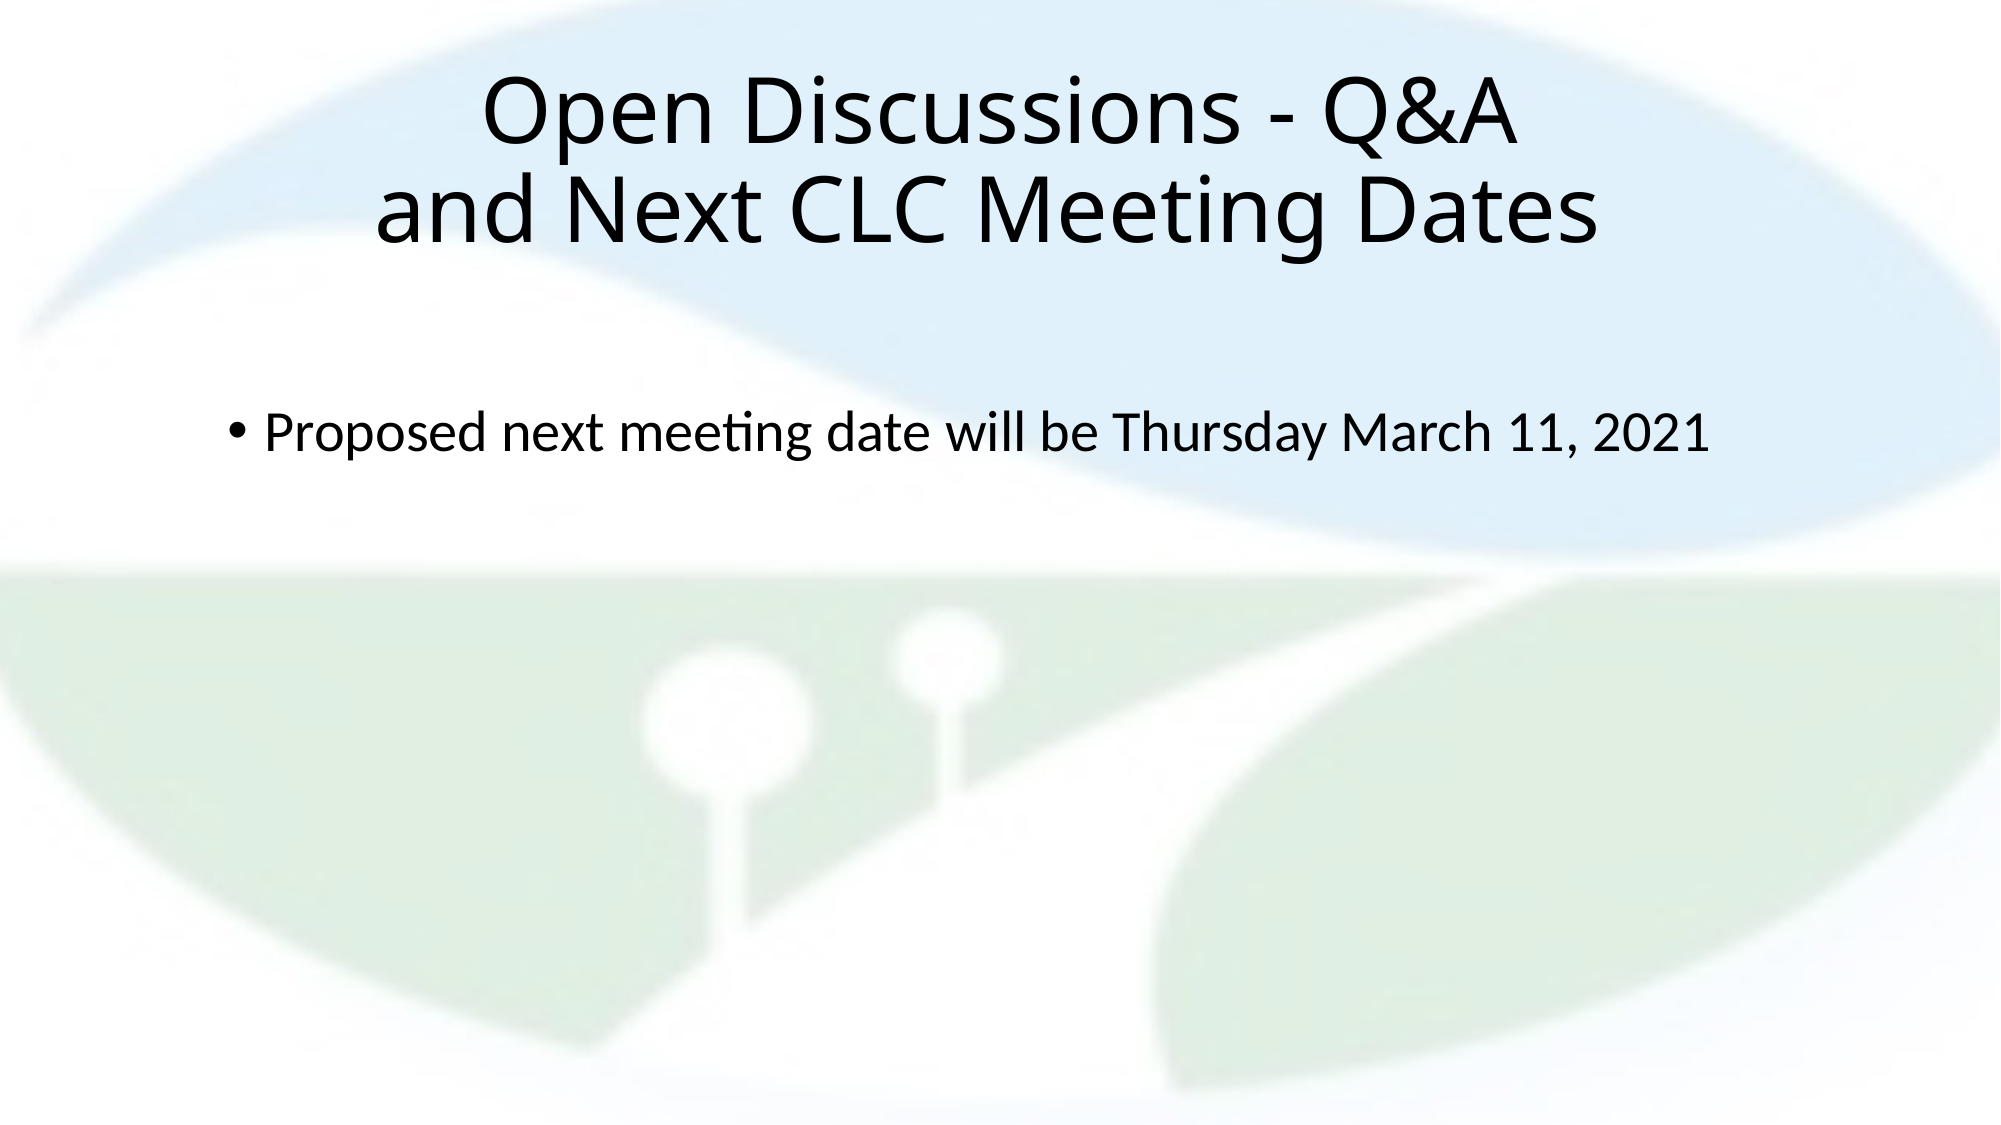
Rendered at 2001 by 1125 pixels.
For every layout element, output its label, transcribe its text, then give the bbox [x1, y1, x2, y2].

picture [0, 0, 2001, 1125]
title Open Discussions - Q&A and Next CLC Meeting Dates [137, 55, 1863, 259]
list Proposed next meeting date will be Thursday March 11, 2021 [137, 259, 1863, 1070]
